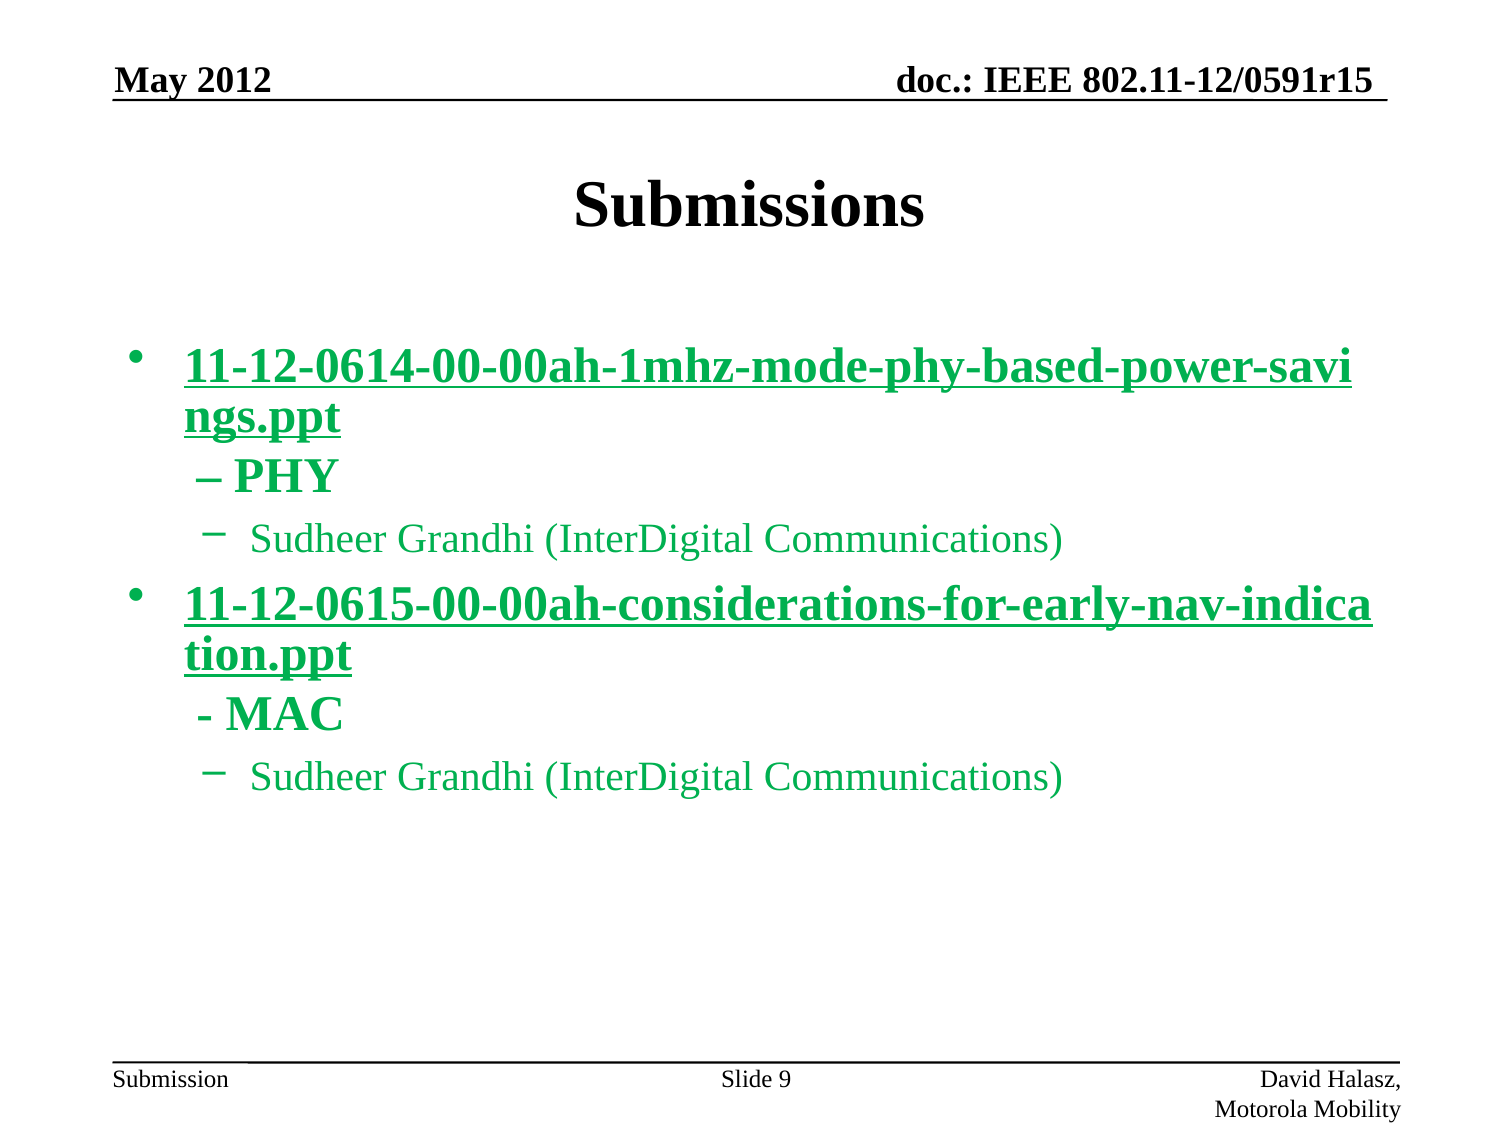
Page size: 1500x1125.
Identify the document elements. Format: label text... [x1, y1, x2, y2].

title Submissions [112, 112, 1388, 288]
footer David Halasz, Motorola Mobility [1185, 1061, 1402, 1093]
list 11-12-0614-00-00ah-1mhz-mode-phy-based-power-savings.ppt – PHY Sudheer Grandhi (InterDigital Communications) 11-12-0615-00-00ah-considerations-for-early-nav-indication.ppt - MAC Sudheer Grandhi (InterDigital Communications) [112, 324, 1388, 1001]
slide_number Slide 9 [712, 1061, 800, 1093]
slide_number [114, 54, 333, 101]
